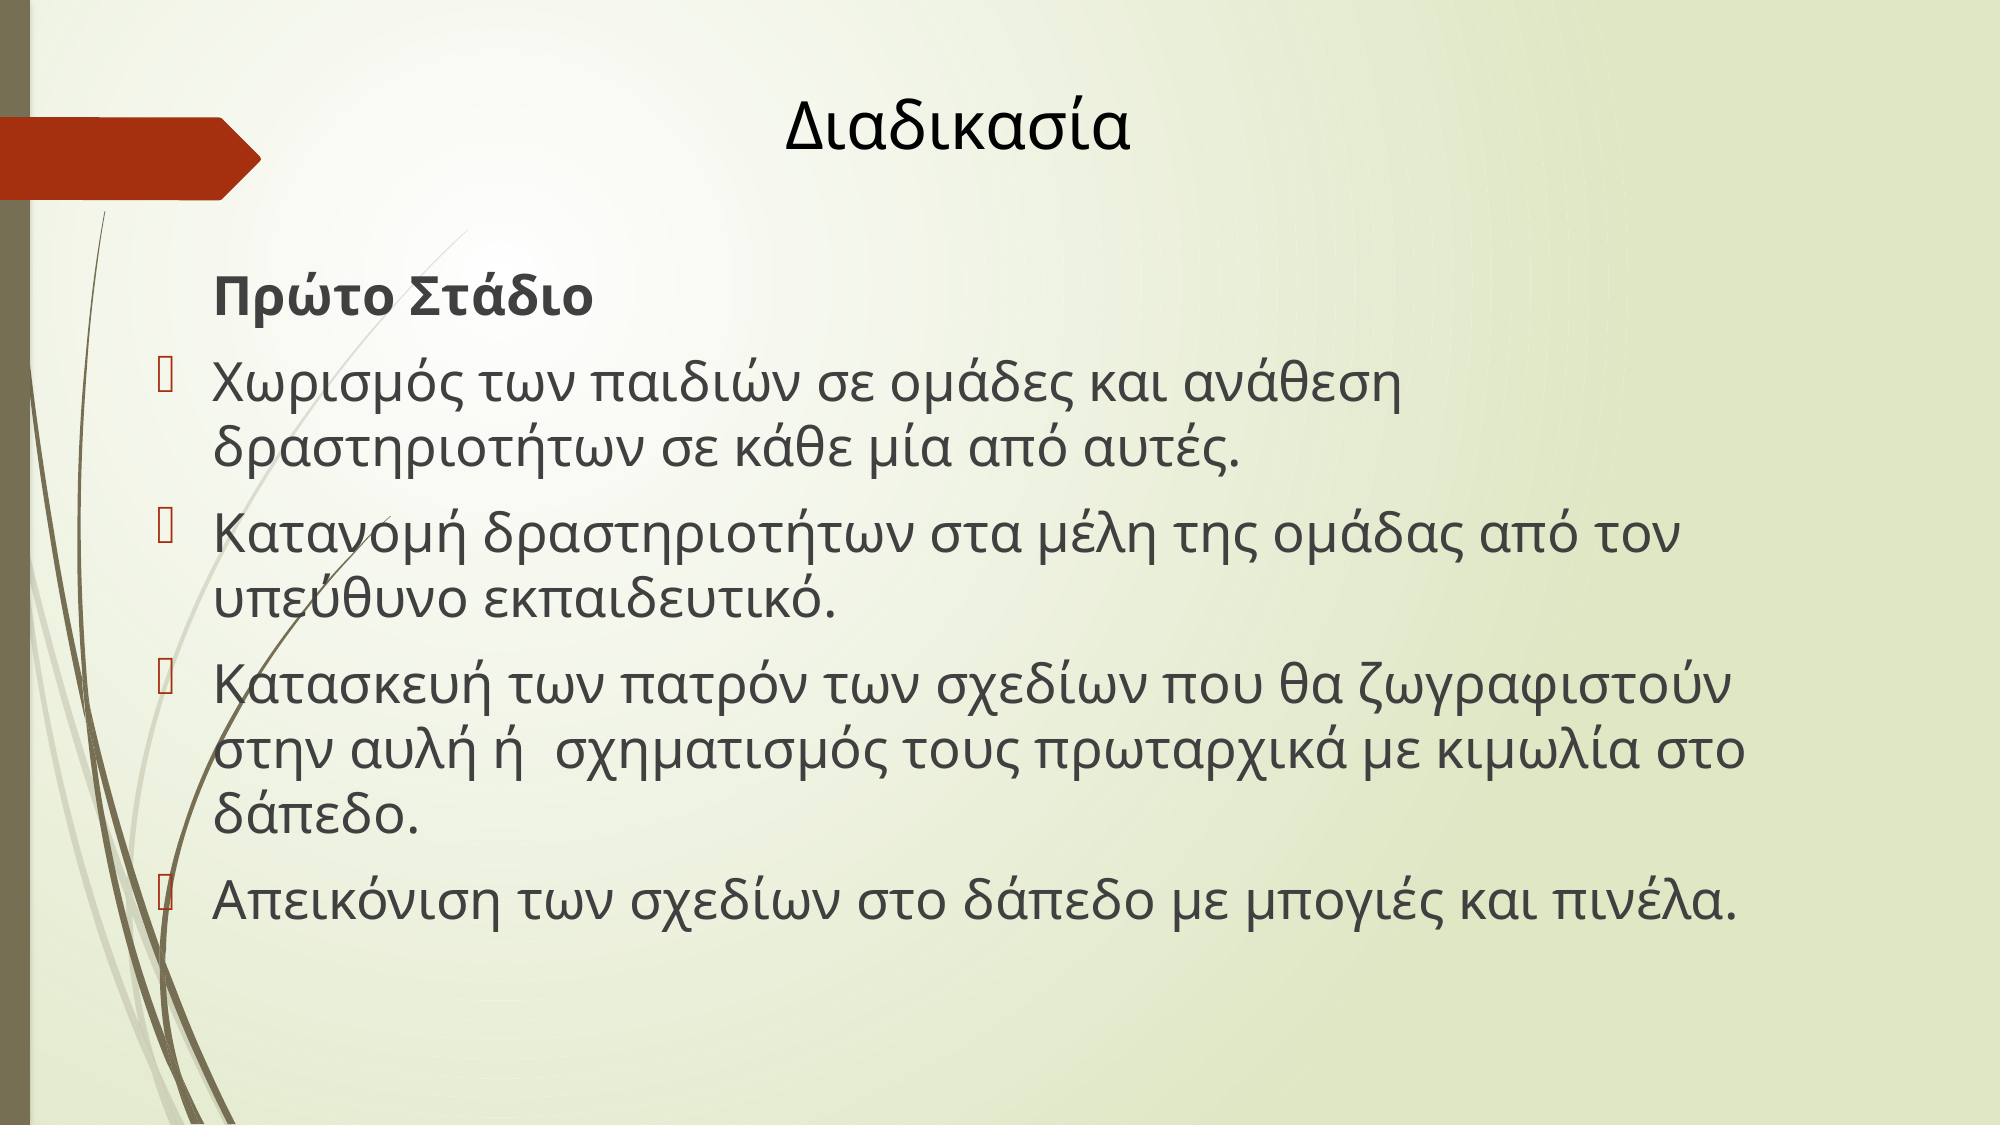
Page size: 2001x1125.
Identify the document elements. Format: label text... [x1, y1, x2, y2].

list Πρώτο Στάδιο Χωρισμός των παιδιών σε ομάδες και ανάθεση δραστηριοτήτων σε κάθε μία από αυτές. Κατανομή δραστηριοτήτων στα μέλη της ομάδας από τον υπεύθυνο εκπαιδευτικό. Κατασκευή των πατρόν των σχεδίων που θα ζωγραφιστούν στην αυλή ή σχηματισμός τους πρωταρχικά με κιμωλία στο δάπεδο. Απεικόνιση των σχεδίων στο δάπεδο με μπογιές και πινέλα. [141, 253, 1867, 1030]
text_box Διαδικασία [441, 75, 1465, 171]
